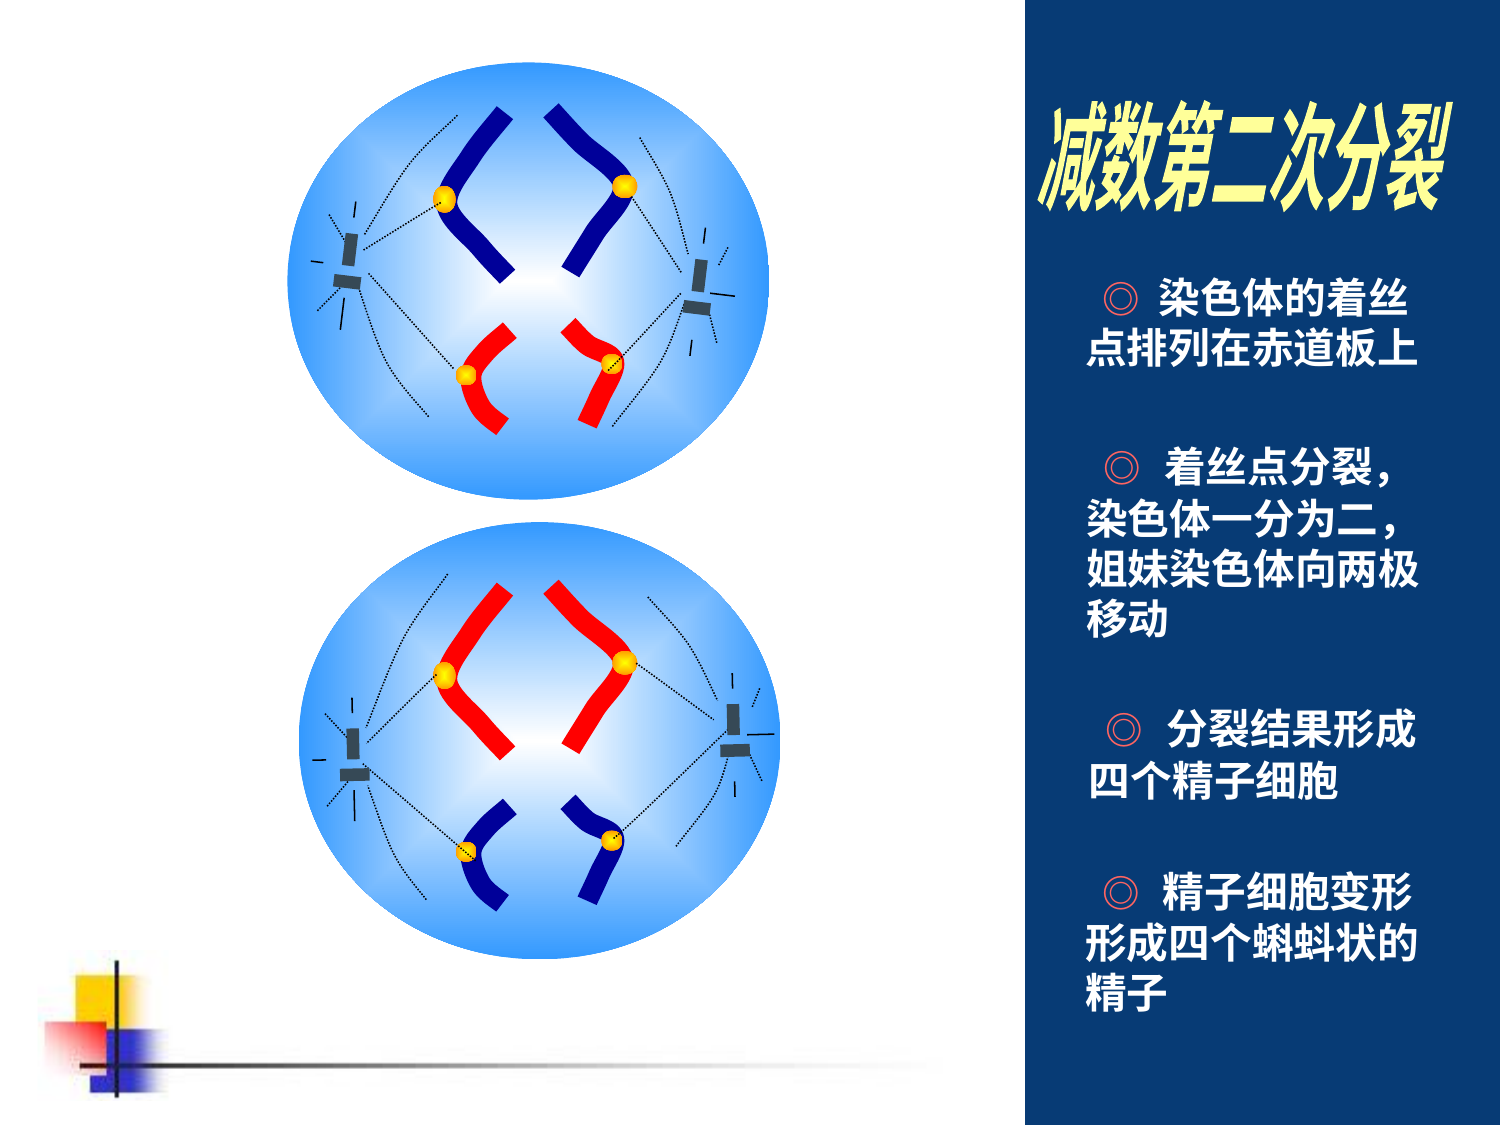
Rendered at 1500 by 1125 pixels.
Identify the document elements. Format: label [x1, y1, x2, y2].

text_box [1386, 103, 1445, 211]
text_box [1070, 849, 1435, 1025]
text_box [1037, 157, 1057, 205]
text_box [1070, 264, 1435, 380]
text_box [1211, 185, 1267, 202]
text_box [1290, 100, 1336, 159]
text_box [1071, 425, 1436, 650]
text_box [1283, 108, 1299, 137]
picture [37, 950, 1013, 1101]
text_box [1054, 107, 1062, 145]
text_box [1095, 100, 1164, 212]
text_box [1327, 102, 1391, 212]
text_box [1430, 101, 1453, 159]
text_box [1269, 154, 1292, 201]
text_box [1229, 117, 1275, 133]
text_box [1428, 106, 1441, 143]
text_box [1074, 687, 1433, 813]
text_box [1045, 101, 1107, 212]
text_box [1154, 99, 1224, 212]
text_box [272, 62, 810, 960]
text_box [1280, 136, 1324, 213]
